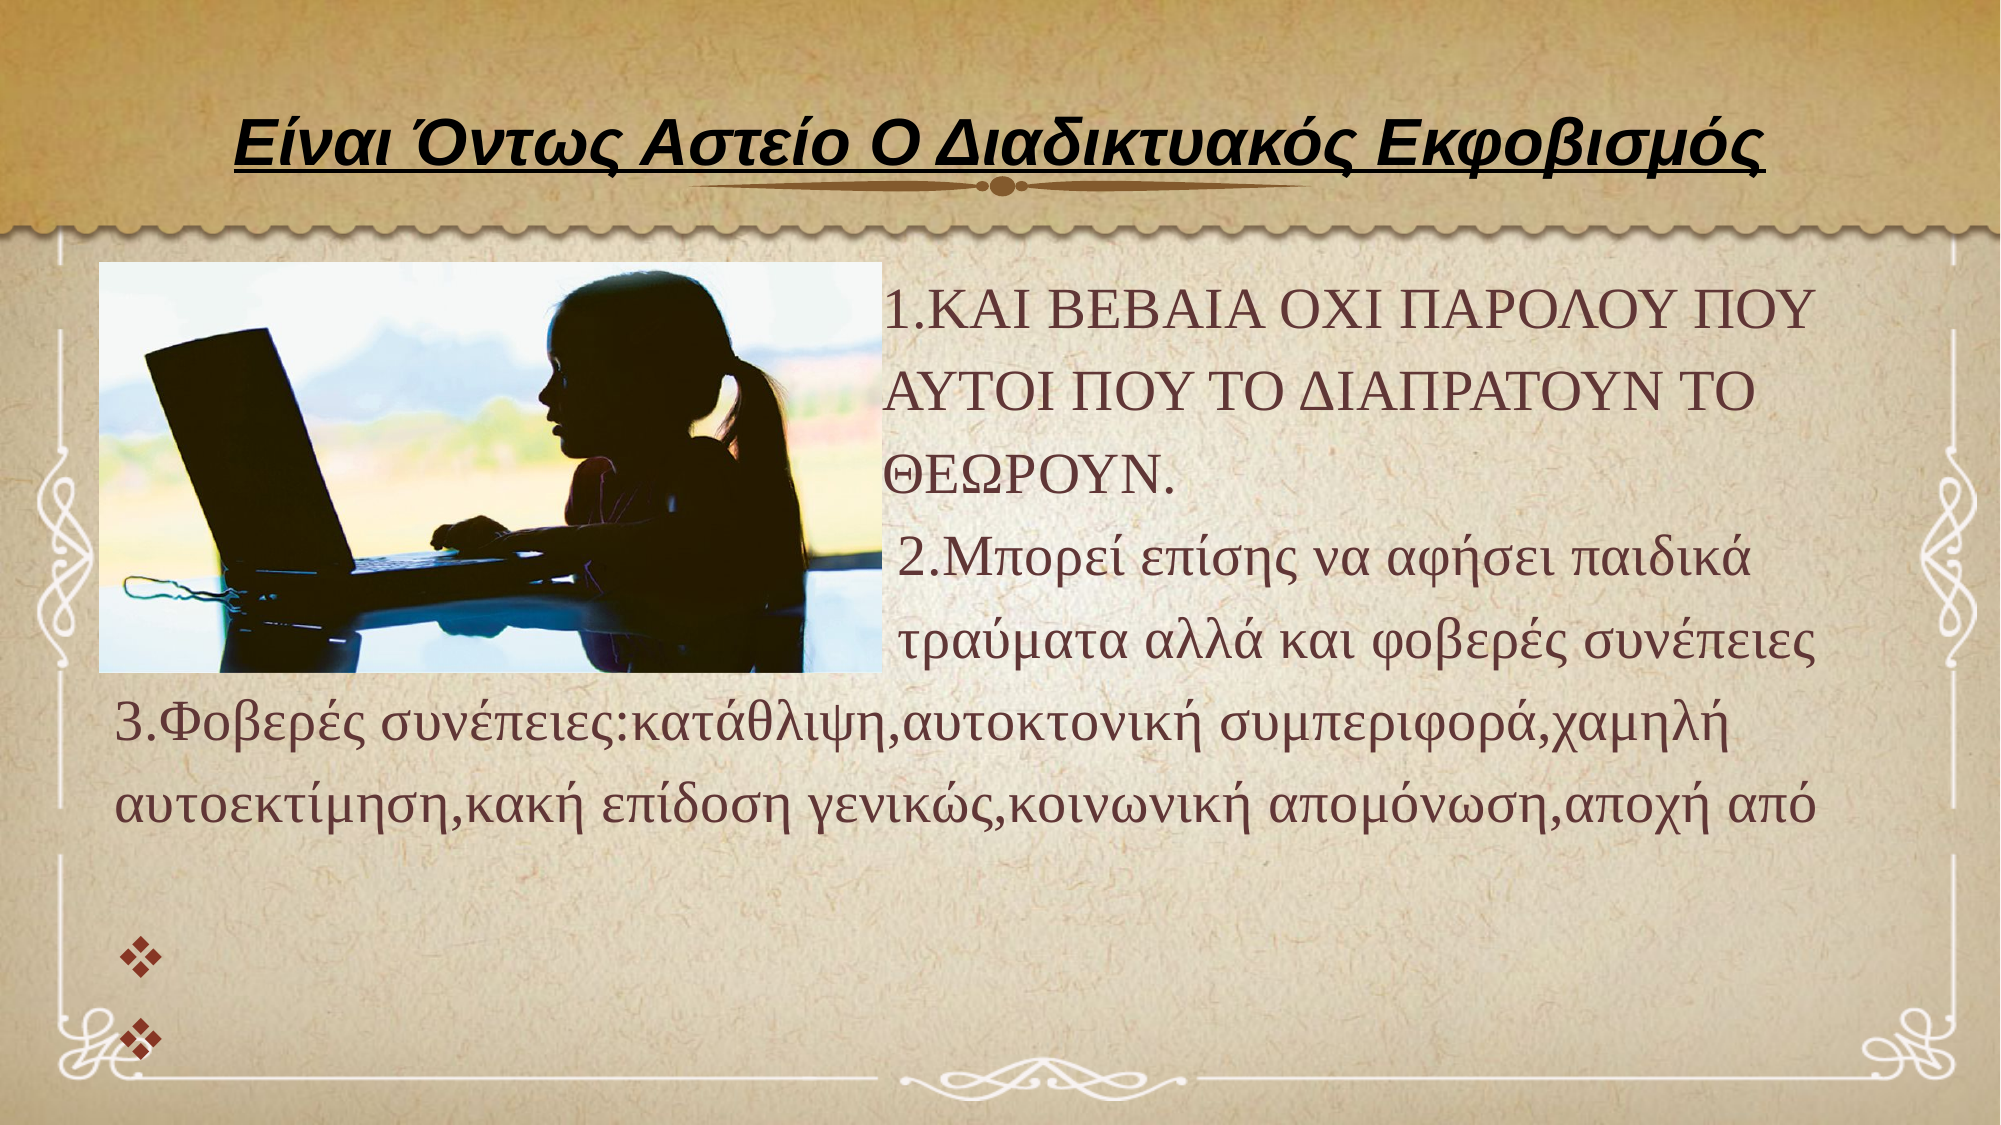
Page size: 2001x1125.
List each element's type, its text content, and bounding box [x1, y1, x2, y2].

picture [0, 0, 2001, 1125]
title Είναι Όντως Αστείο Ο Διαδικτυακός Εκφοβισμός [99, 45, 1900, 233]
list 1.ΚΑΙ ΒΕΒΑΙΑ ΟΧΙ ΠΑΡΟΛΟΥ ΠΟΥ ΑΥΤΟΙ ΠΟΥ ΤΟ ΔΙΑΠΡΑΤΟΥΝ ΤΟ ΘΕΩΡΟΥΝ. 2.Μπορεί επίσης να αφήσει παιδικά τραύματα αλλά και φοβερές συνέπειες 3.Φοβερές συνέπειες:κατάθλιψη,αυτοκτονική συμπεριφορά,χαμηλή αυτοεκτίμηση,κακή επίδοση γενικώς,κοινωνική απομόνωση,αποχή από [99, 262, 1900, 1005]
